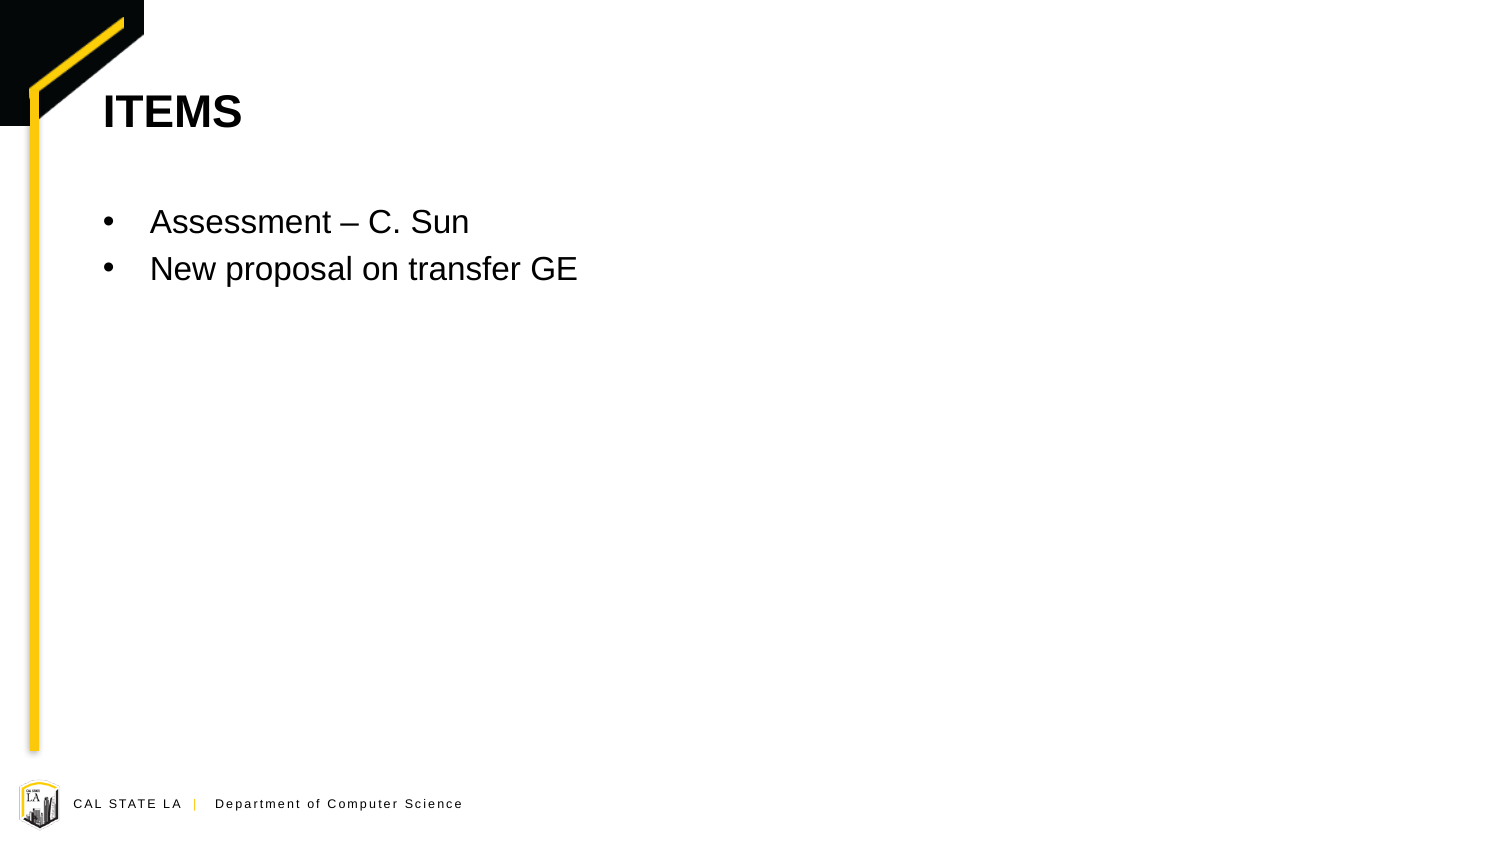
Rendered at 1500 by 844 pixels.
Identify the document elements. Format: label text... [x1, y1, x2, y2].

title ITEMS [87, 38, 1424, 180]
picture [13, 774, 66, 831]
list Assessment – C. Sun New proposal on transfer GE [87, 193, 1424, 751]
picture [0, 0, 144, 126]
